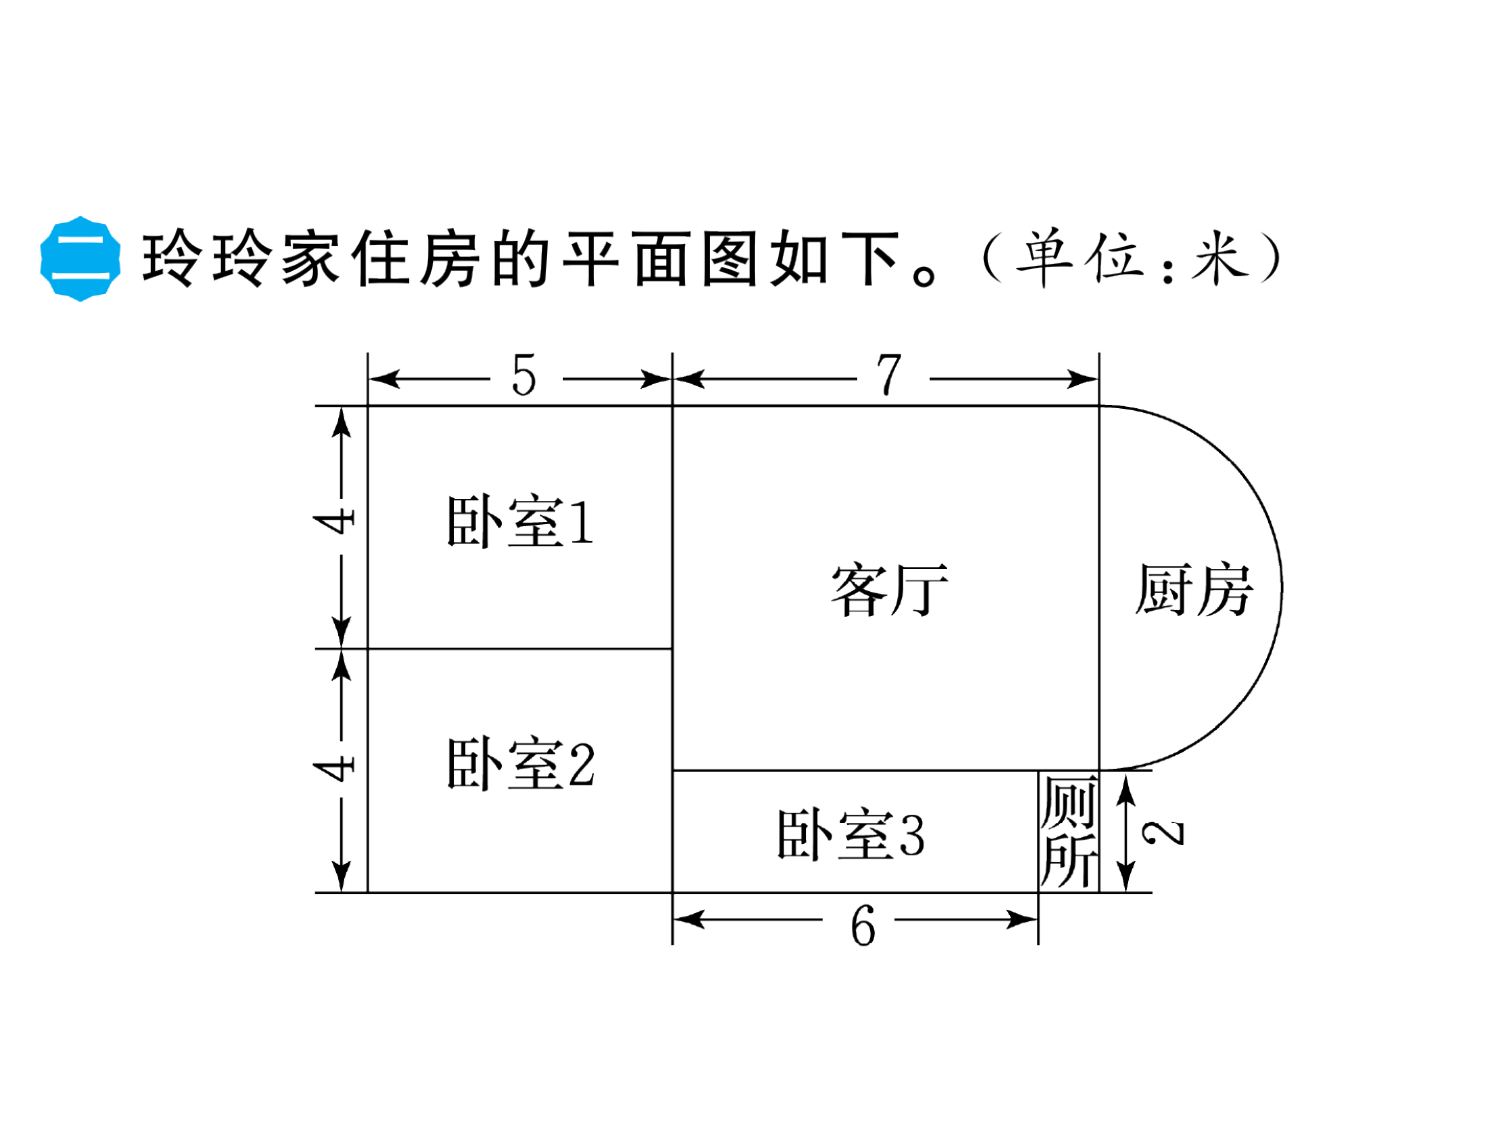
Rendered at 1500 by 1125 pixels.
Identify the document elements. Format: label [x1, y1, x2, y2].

picture [35, 177, 1453, 958]
